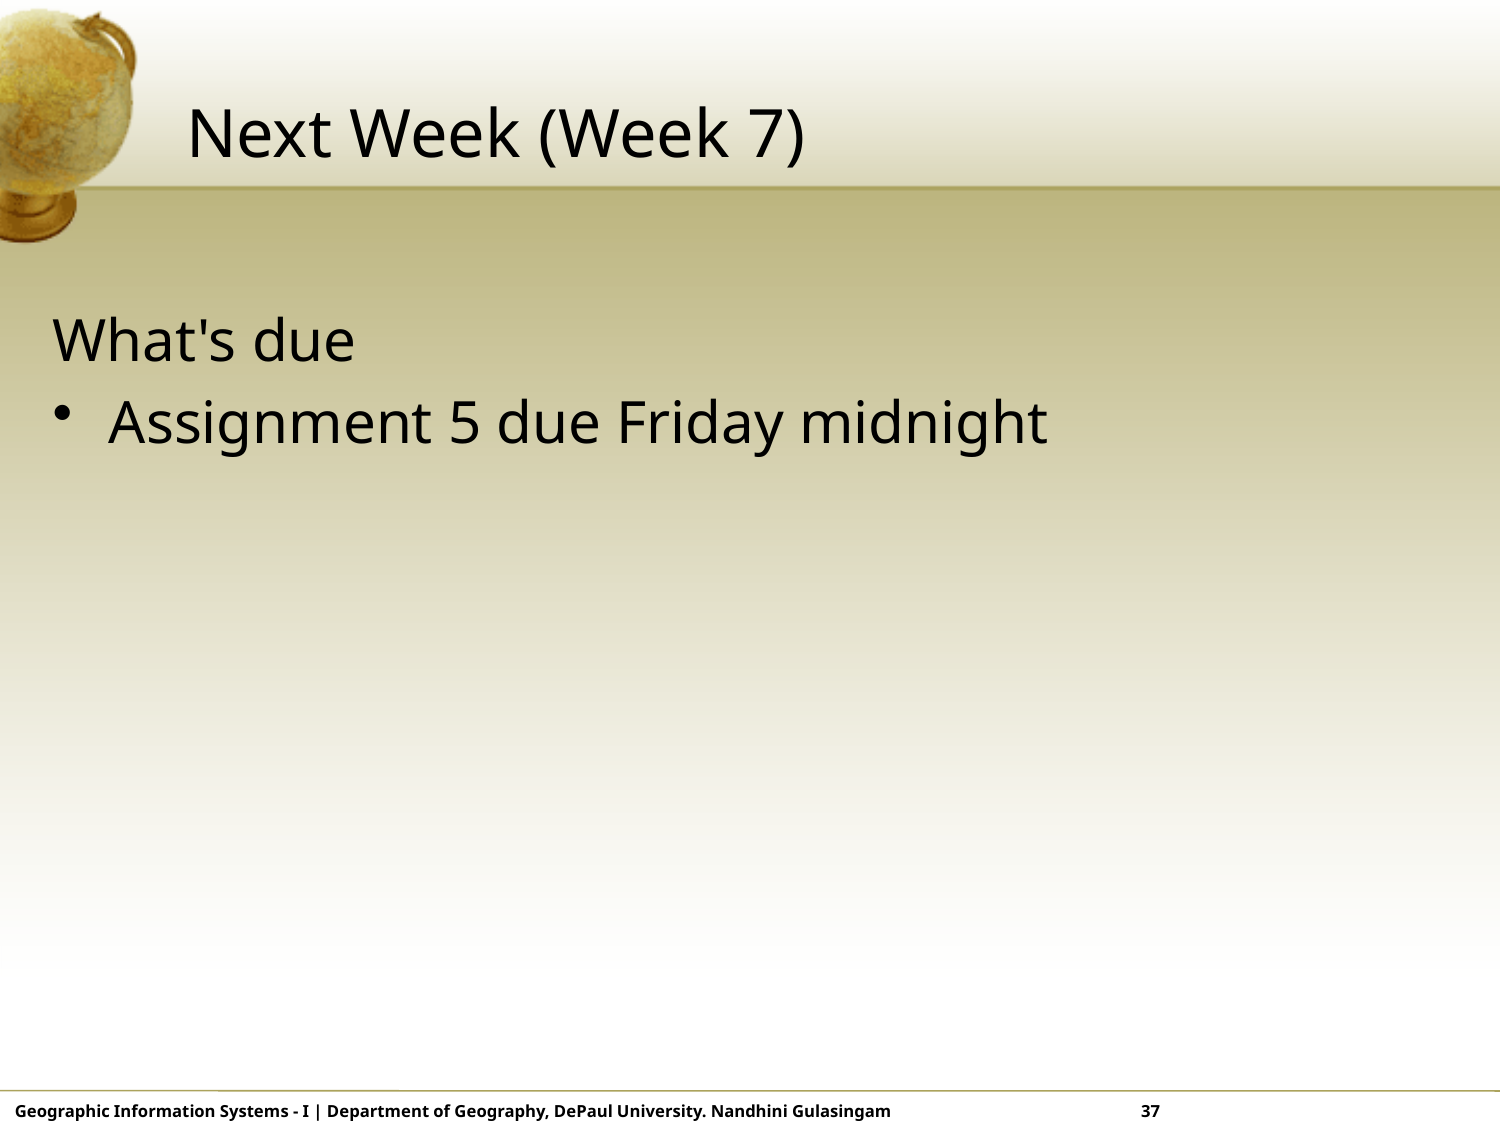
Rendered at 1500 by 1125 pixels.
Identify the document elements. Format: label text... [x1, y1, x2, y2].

footer Geographic Information Systems - I | Department of Geography, DePaul University. Nandhini Gulasingam 37 [0, 1097, 1500, 1125]
picture [0, 0, 1500, 1090]
list What's due Assignment 5 due Friday midnight [37, 213, 1476, 1018]
title Next Week (Week 7) [170, 36, 1436, 179]
